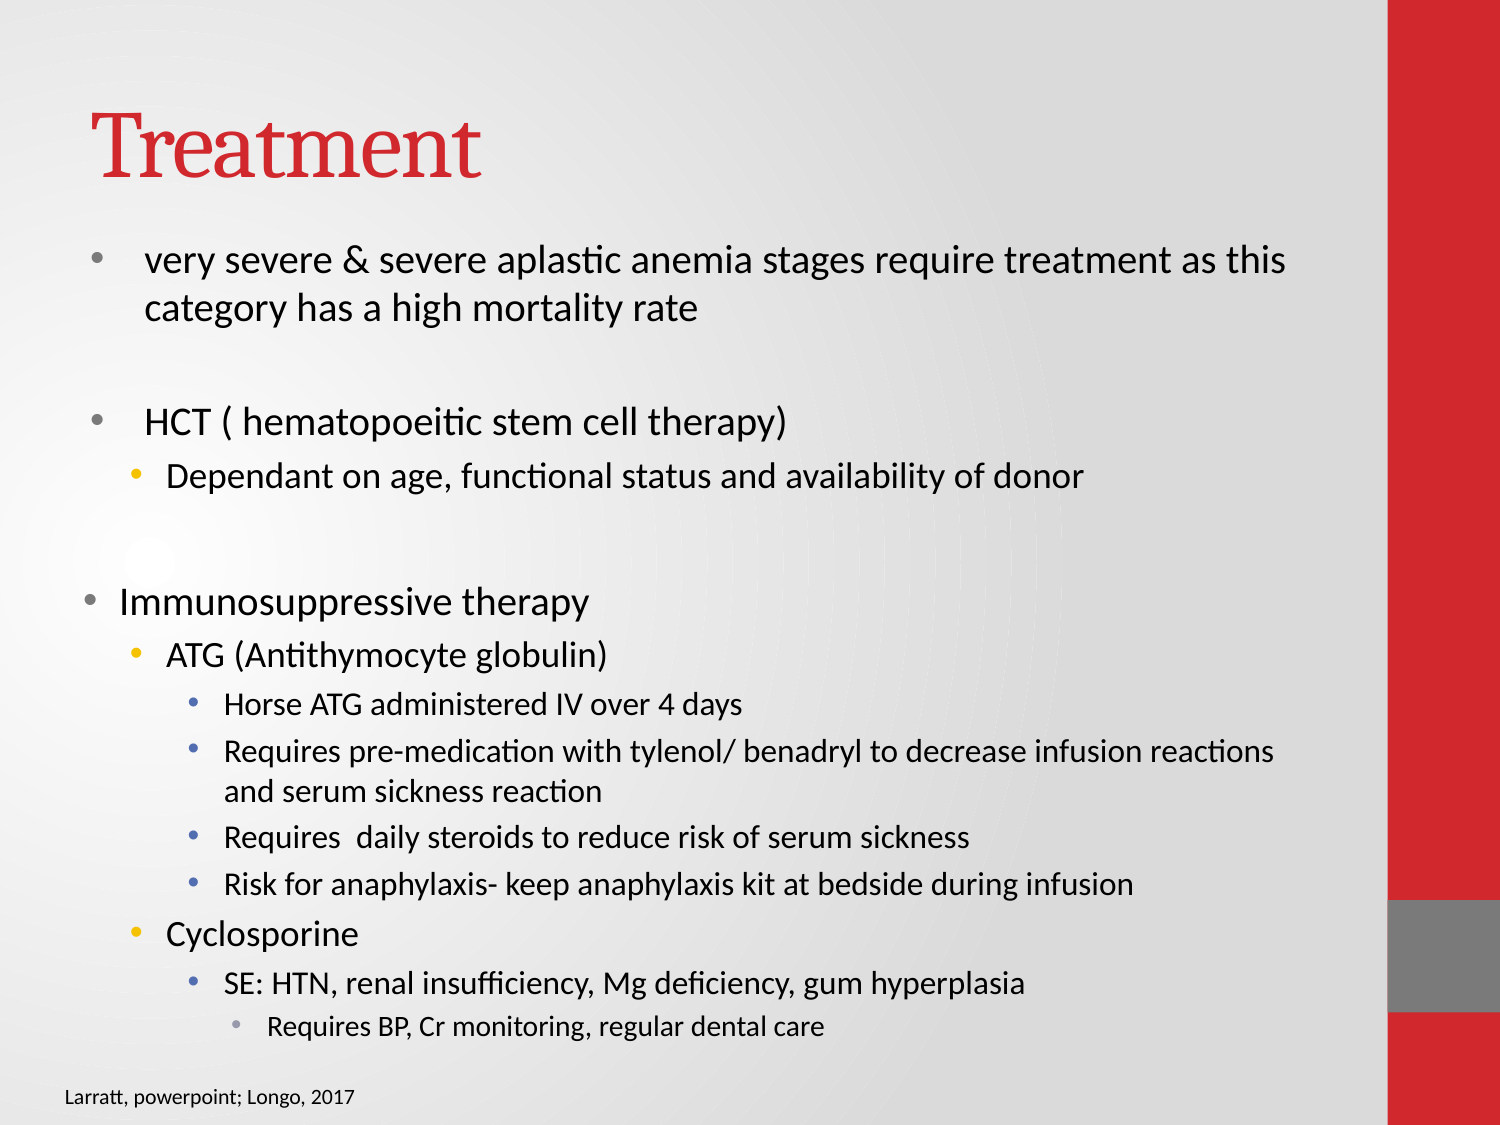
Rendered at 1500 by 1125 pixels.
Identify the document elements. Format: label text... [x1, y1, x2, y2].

title Treatment [75, 45, 1325, 224]
text_box Larratt, powerpoint; Longo, 2017 [49, 1074, 575, 1116]
list very severe & severe aplastic anemia stages require treatment as this category has a high mortality rate HCT ( hematopoeitic stem cell therapy) Dependant on age, functional status and availability of donor Immunosuppressive therapy ATG (Antithymocyte globulin) Horse ATG administered IV over 4 days Requires pre-medication with tylenol/ benadryl to decrease infusion reactions and serum sickness reaction Requires daily steroids to reduce risk of serum sickness Risk for anaphylaxis- keep anaphylaxis kit at bedside during infusion Cyclosporine SE: HTN, renal insufficiency, Mg deficiency, gum hyperplasia Requires BP, Cr monitoring, regular dental care [50, 224, 1325, 1050]
